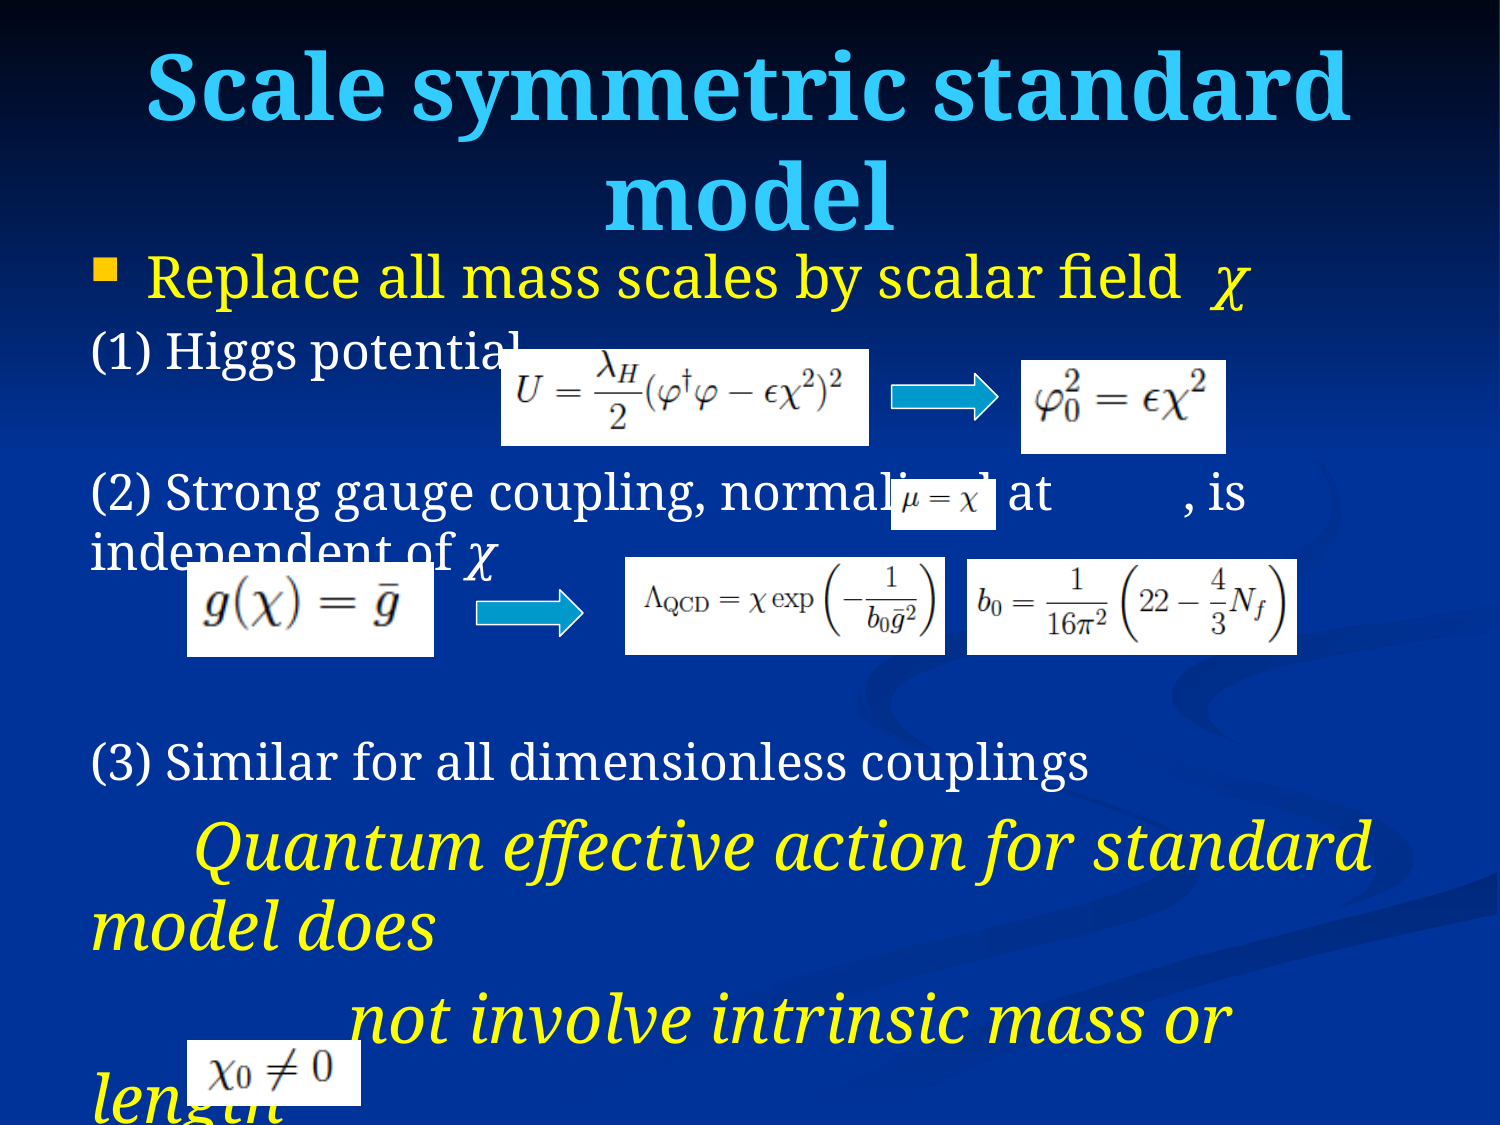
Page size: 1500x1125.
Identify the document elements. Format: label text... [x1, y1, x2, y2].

picture [891, 478, 996, 531]
text_box [476, 589, 583, 637]
picture [625, 557, 946, 656]
picture [187, 562, 435, 658]
picture [501, 349, 869, 446]
list Replace all mass scales by scalar field 𝜒 (1) Higgs potential (2) Strong gauge coupling, normalized at , is independent of 𝜒 (3) Similar for all dimensionless couplings Quantum effective action for standard model does not involve intrinsic mass or length Quantum scale symmetry For : massless Goldstone boson [74, 232, 1426, 1125]
picture [967, 559, 1297, 656]
picture [187, 1039, 361, 1107]
picture [1021, 360, 1226, 454]
title Scale symmetric standard model [74, 44, 1426, 232]
text_box [891, 373, 998, 421]
